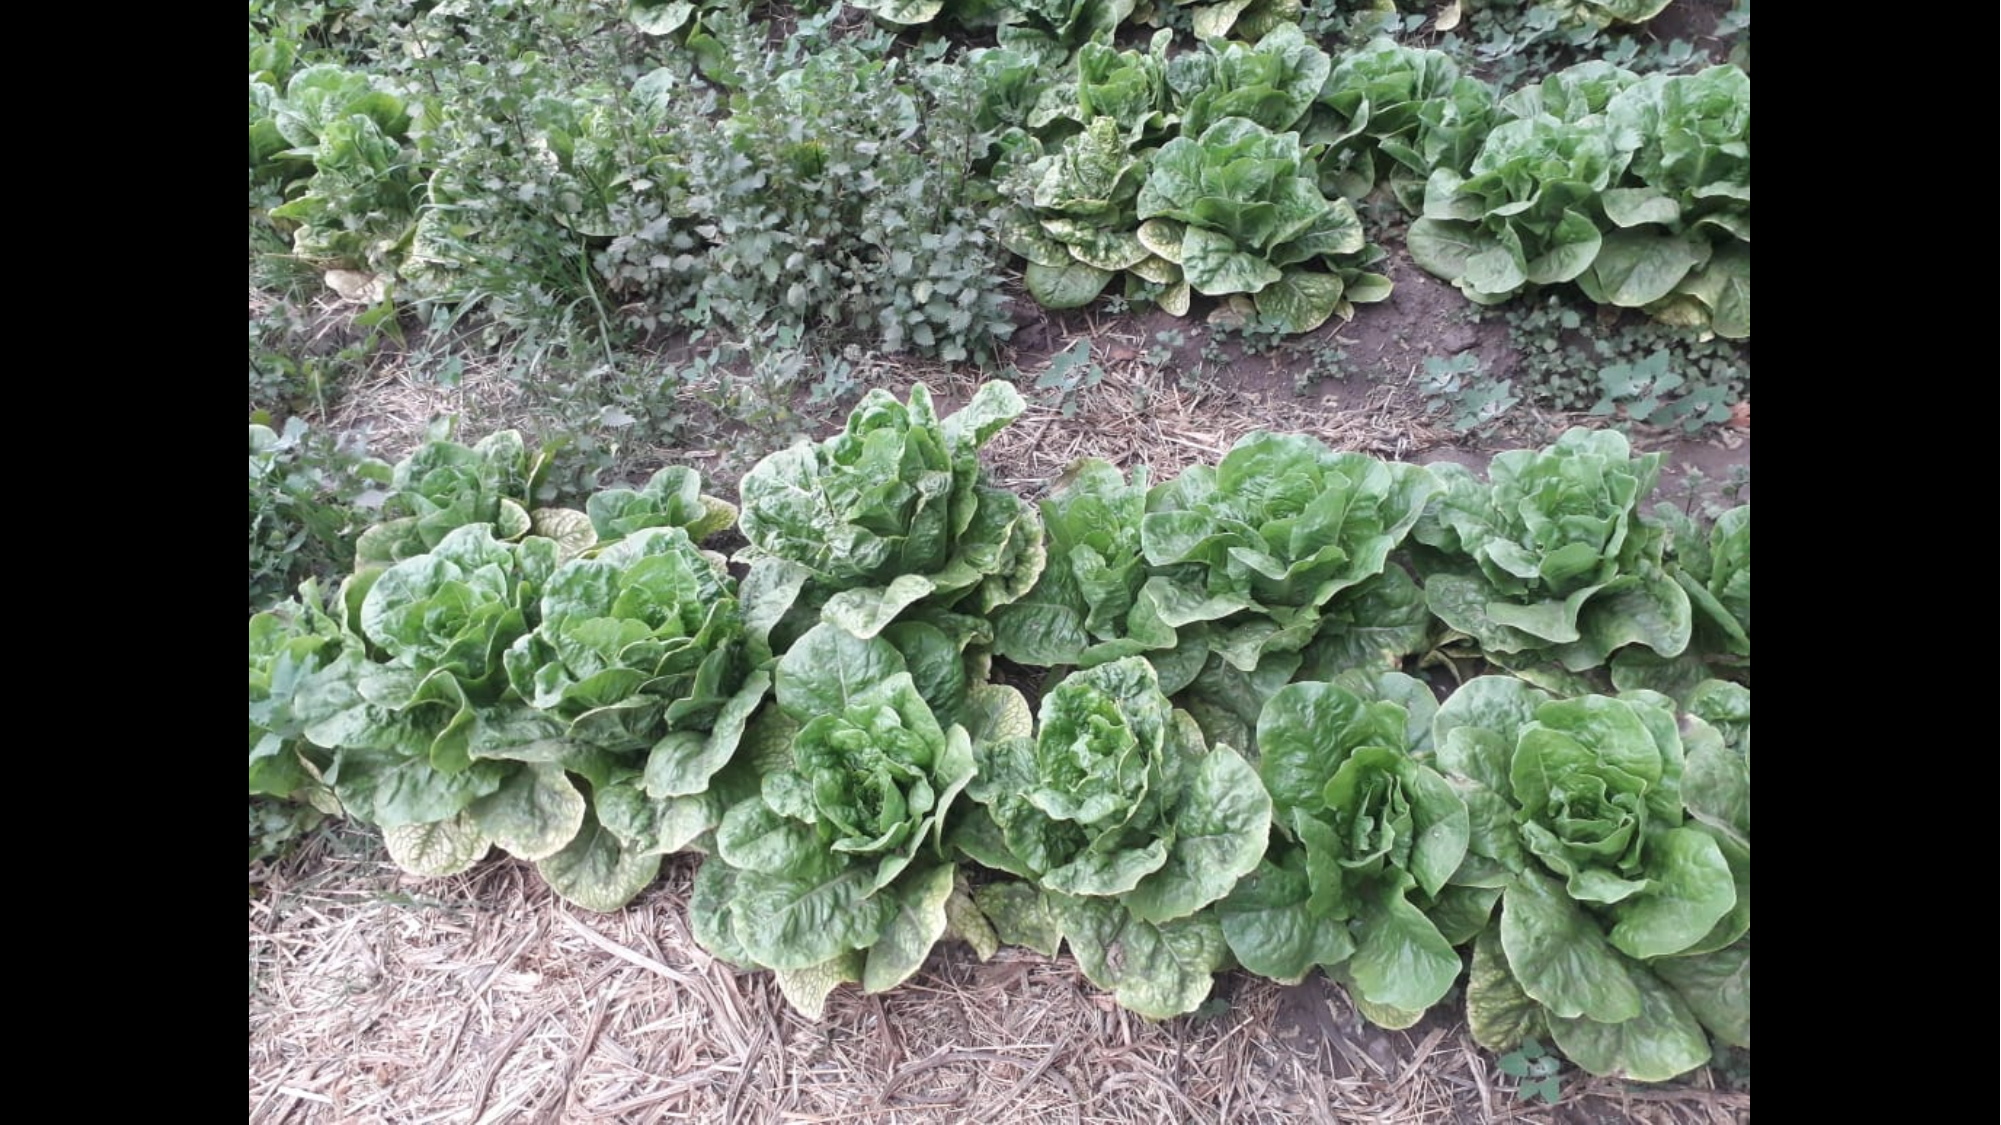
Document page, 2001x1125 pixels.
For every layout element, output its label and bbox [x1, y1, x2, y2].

picture [249, 0, 1751, 1125]
